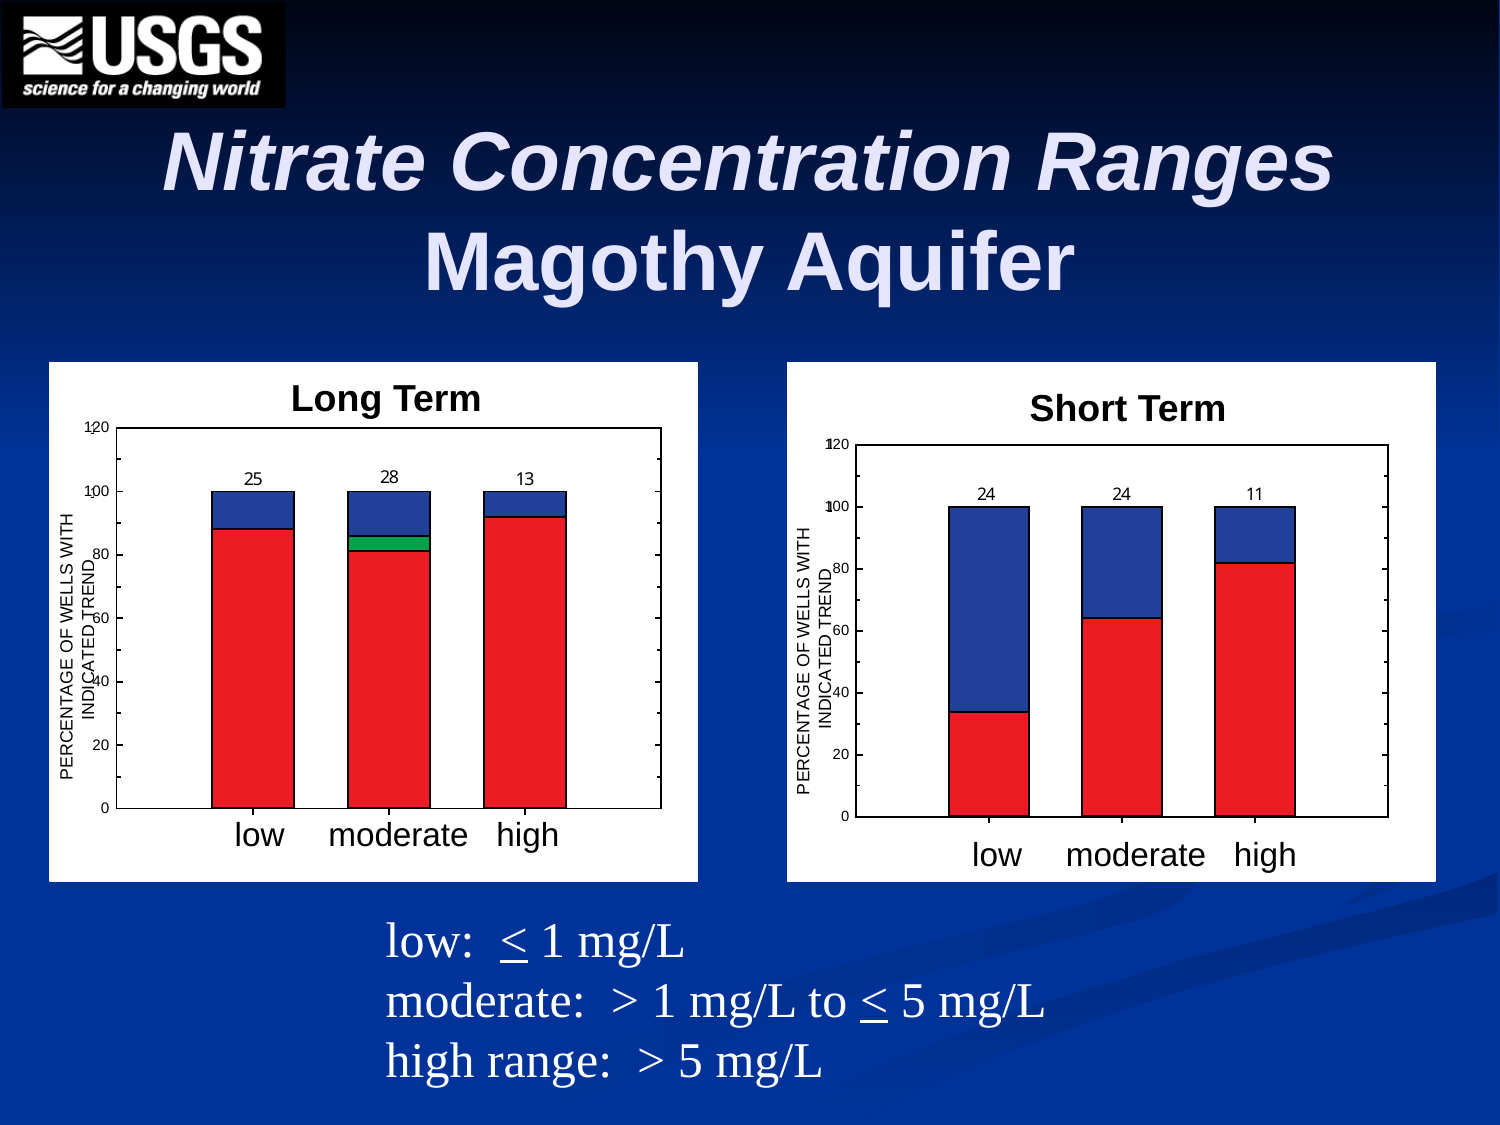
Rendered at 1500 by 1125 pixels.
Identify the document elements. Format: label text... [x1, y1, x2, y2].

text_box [49, 362, 698, 882]
title Nitrate Concentration Ranges Magothy Aquifer [75, 99, 1425, 288]
text_box low: < 1 mg/L moderate: > 1 mg/L to < 5 mg/L high range: > 5 mg/L [370, 899, 1121, 1095]
picture [2, 2, 286, 108]
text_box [787, 362, 1436, 882]
